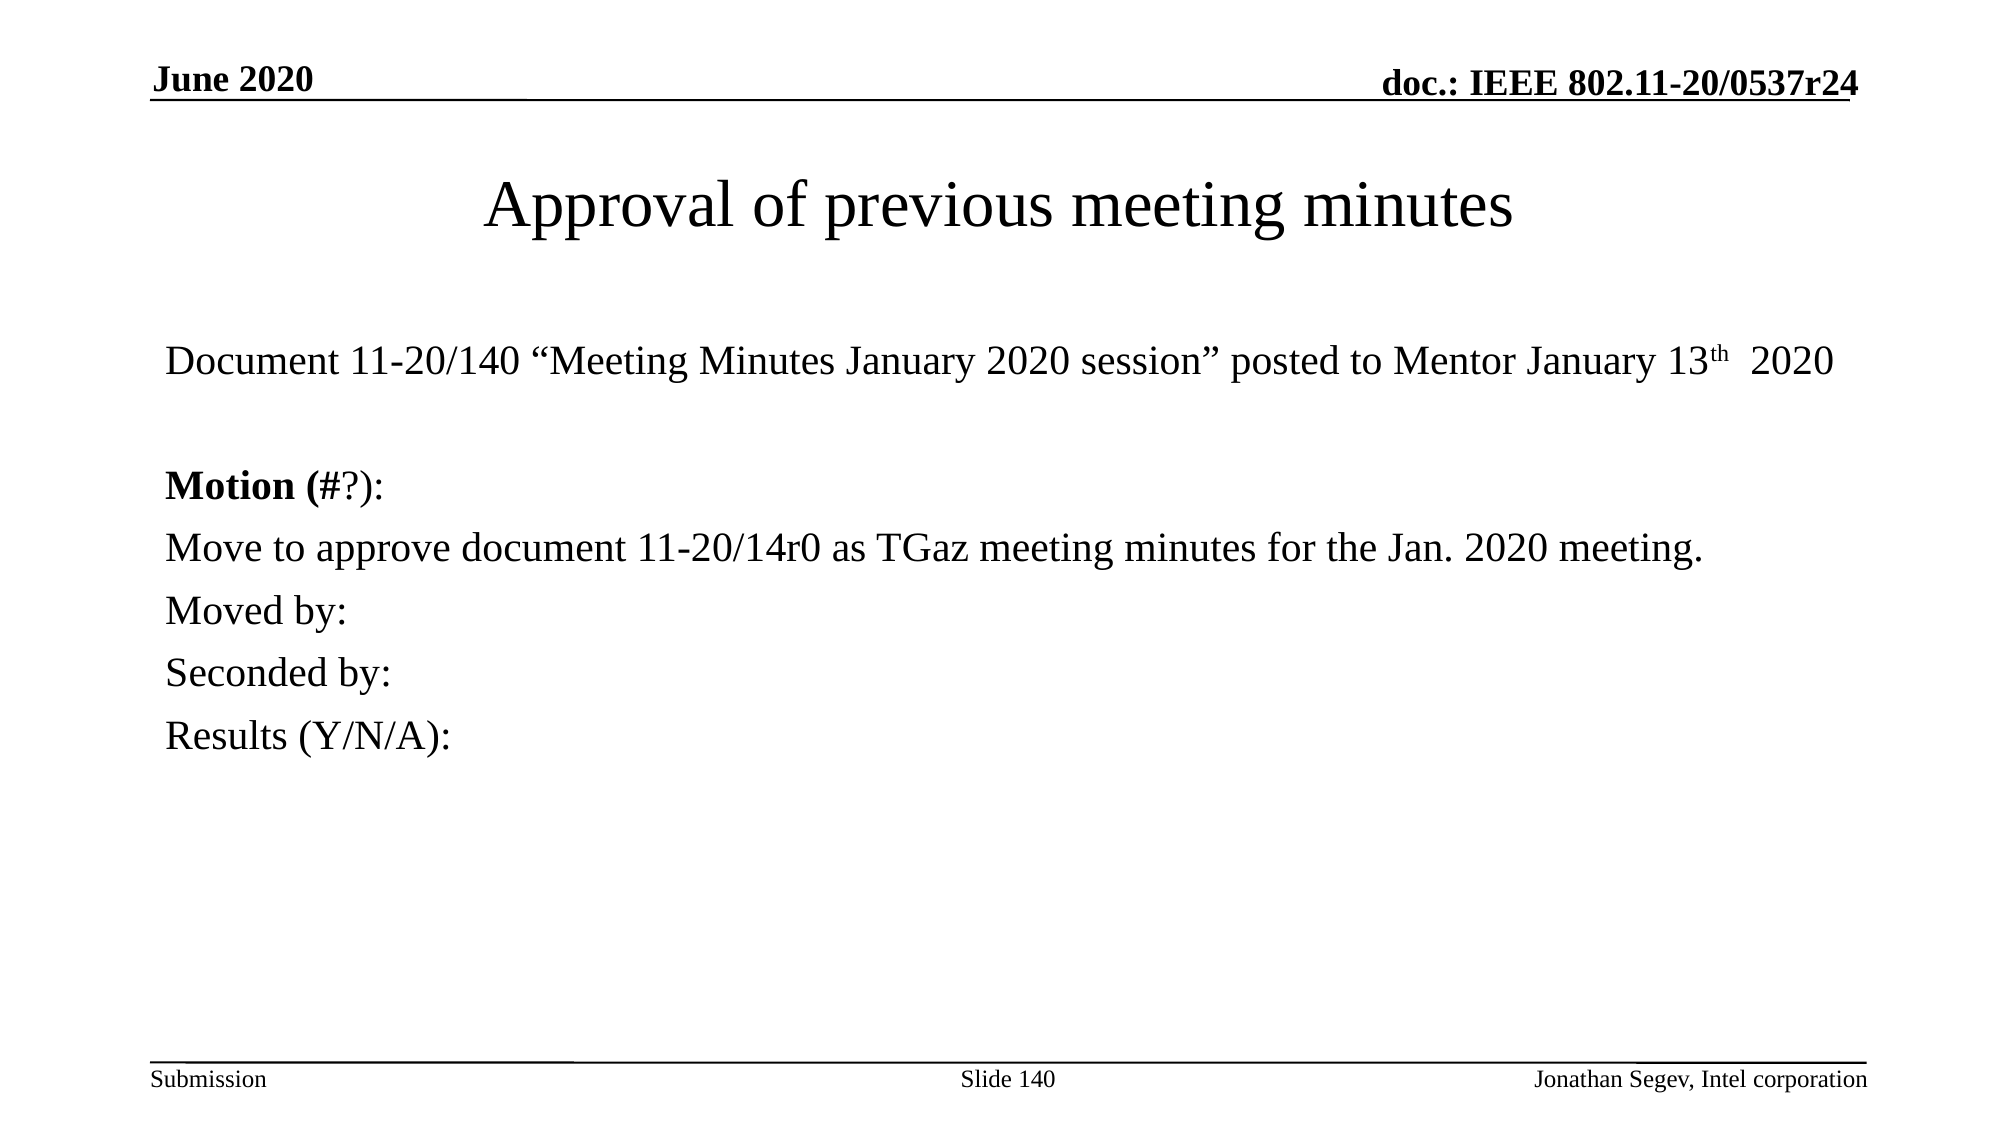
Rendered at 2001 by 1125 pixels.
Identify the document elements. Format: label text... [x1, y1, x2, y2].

list Document 11-20/140 “Meeting Minutes January 2020 session” posted to Mentor January 13th 2020 Motion (#?): Move to approve document 11-20/14r0 as TGaz meeting minutes for the Jan. 2020 meeting. Moved by: Seconded by: Results (Y/N/A): [149, 324, 1850, 1000]
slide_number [152, 54, 563, 100]
footer Jonathan Segev, Intel corporation [1171, 1061, 1869, 1093]
title Approval of previous meeting minutes [149, 112, 1850, 288]
slide_number Slide 140 [950, 1061, 1067, 1123]
